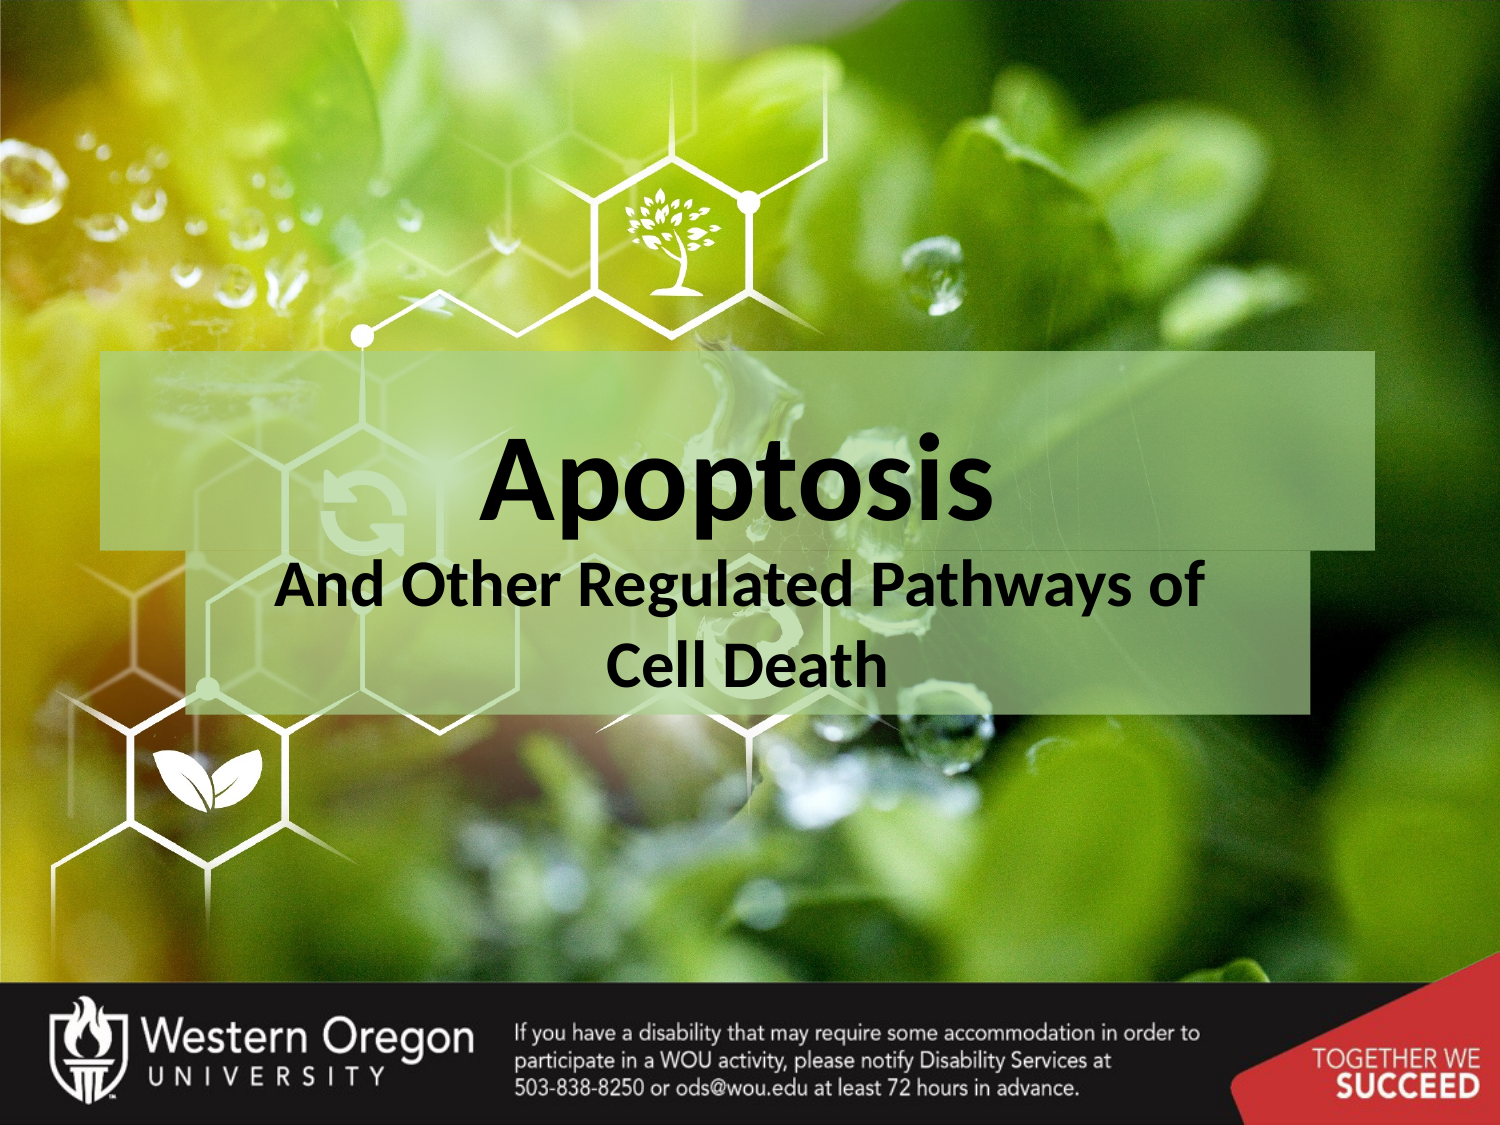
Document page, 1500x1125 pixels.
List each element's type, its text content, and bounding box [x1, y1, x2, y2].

title Apoptosis [99, 351, 1375, 551]
subtitle And Other Regulated Pathways of Cell Death [185, 550, 1311, 715]
picture [0, 0, 1500, 1125]
